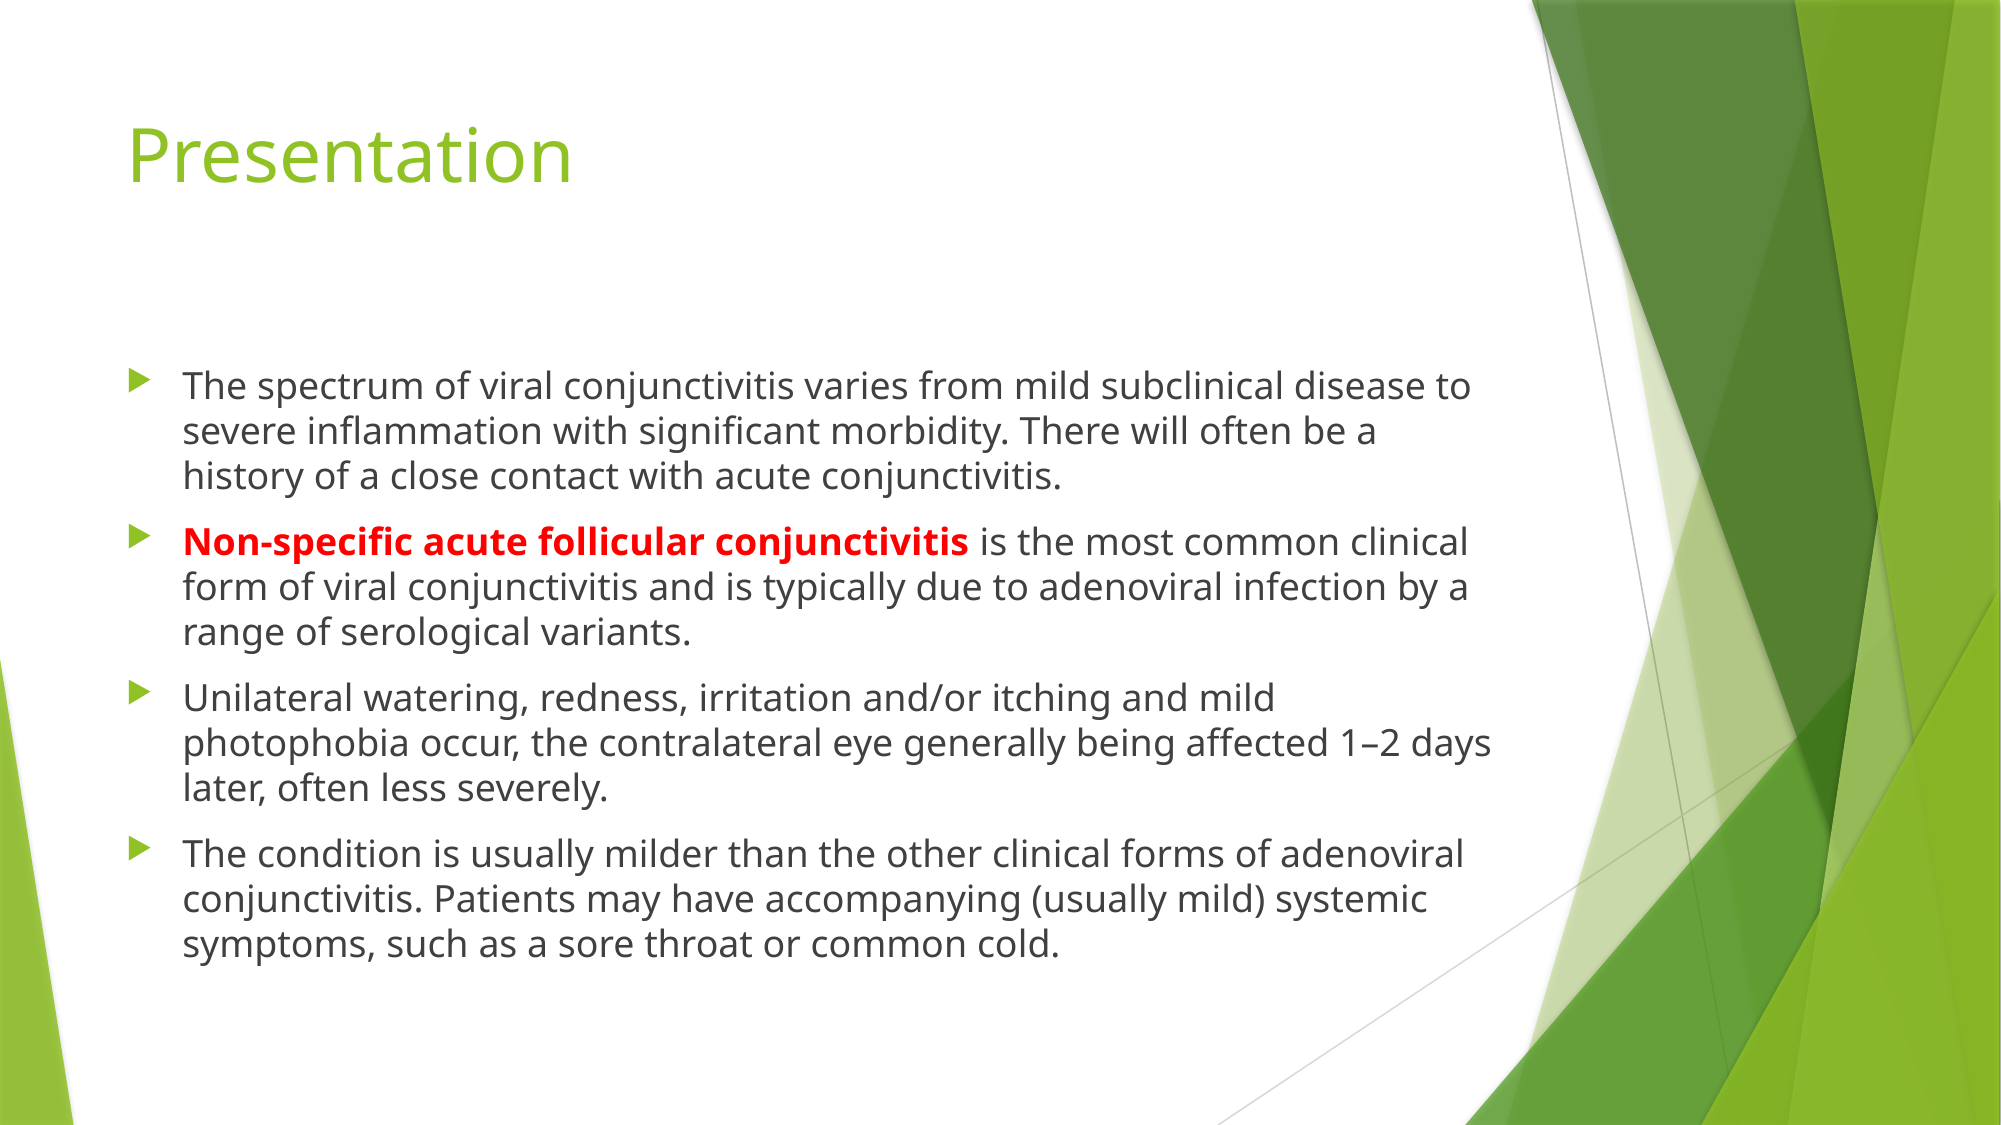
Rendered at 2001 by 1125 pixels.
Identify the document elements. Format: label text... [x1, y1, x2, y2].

title Presentation [111, 99, 1522, 317]
list The spectrum of viral conjunctivitis varies from mild subclinical disease to severe inflammation with significant morbidity. There will often be a history of a close contact with acute conjunctivitis. Non-specific acute follicular conjunctivitis is the most common clinical form of viral conjunctivitis and is typically due to adenoviral infection by a range of serological variants. Unilateral watering, redness, irritation and/or itching and mild photophobia occur, the contralateral eye generally being affected 1–2 days later, often less severely. The condition is usually milder than the other clinical forms of adenoviral conjunctivitis. Patients may have accompanying (usually mild) systemic symptoms, such as a sore throat or common cold. [111, 354, 1522, 992]
